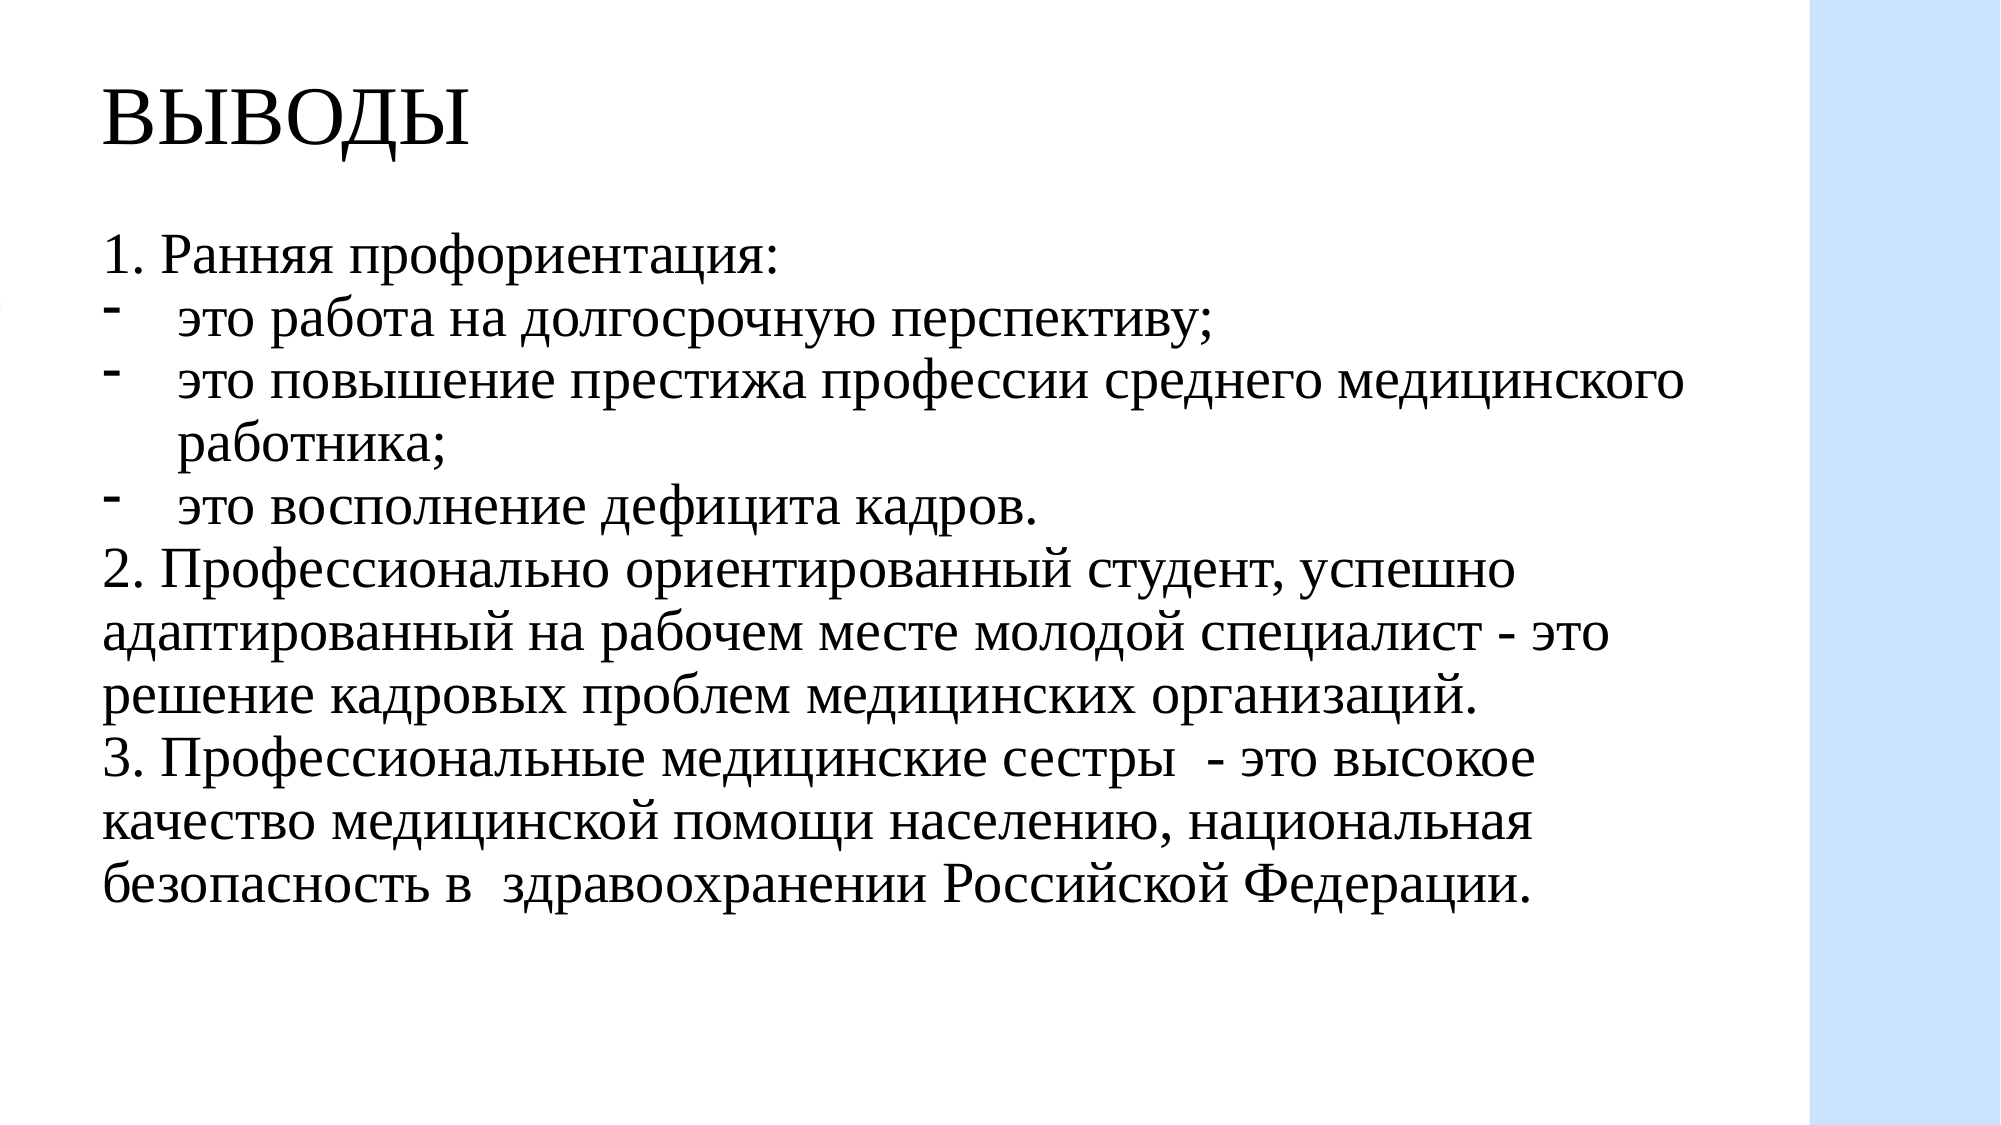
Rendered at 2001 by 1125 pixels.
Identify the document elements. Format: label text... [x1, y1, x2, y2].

text_box ВЫВОДЫ [87, 65, 1603, 175]
text_box 1. Ранняя профориентация: это работа на долгосрочную перспективу; это повышение престижа профессии среднего медицинского работника; это восполнение дефицита кадров. 2. Профессионально ориентированный студент, успешно адаптированный на рабочем месте молодой специалист - это решение кадровых проблем медицинских организаций. 3. Профессиональные медицинские сестры - это высокое качество медицинской помощи населению, национальная безопасность в здравоохранении Российской Федерации. [87, 215, 1750, 945]
